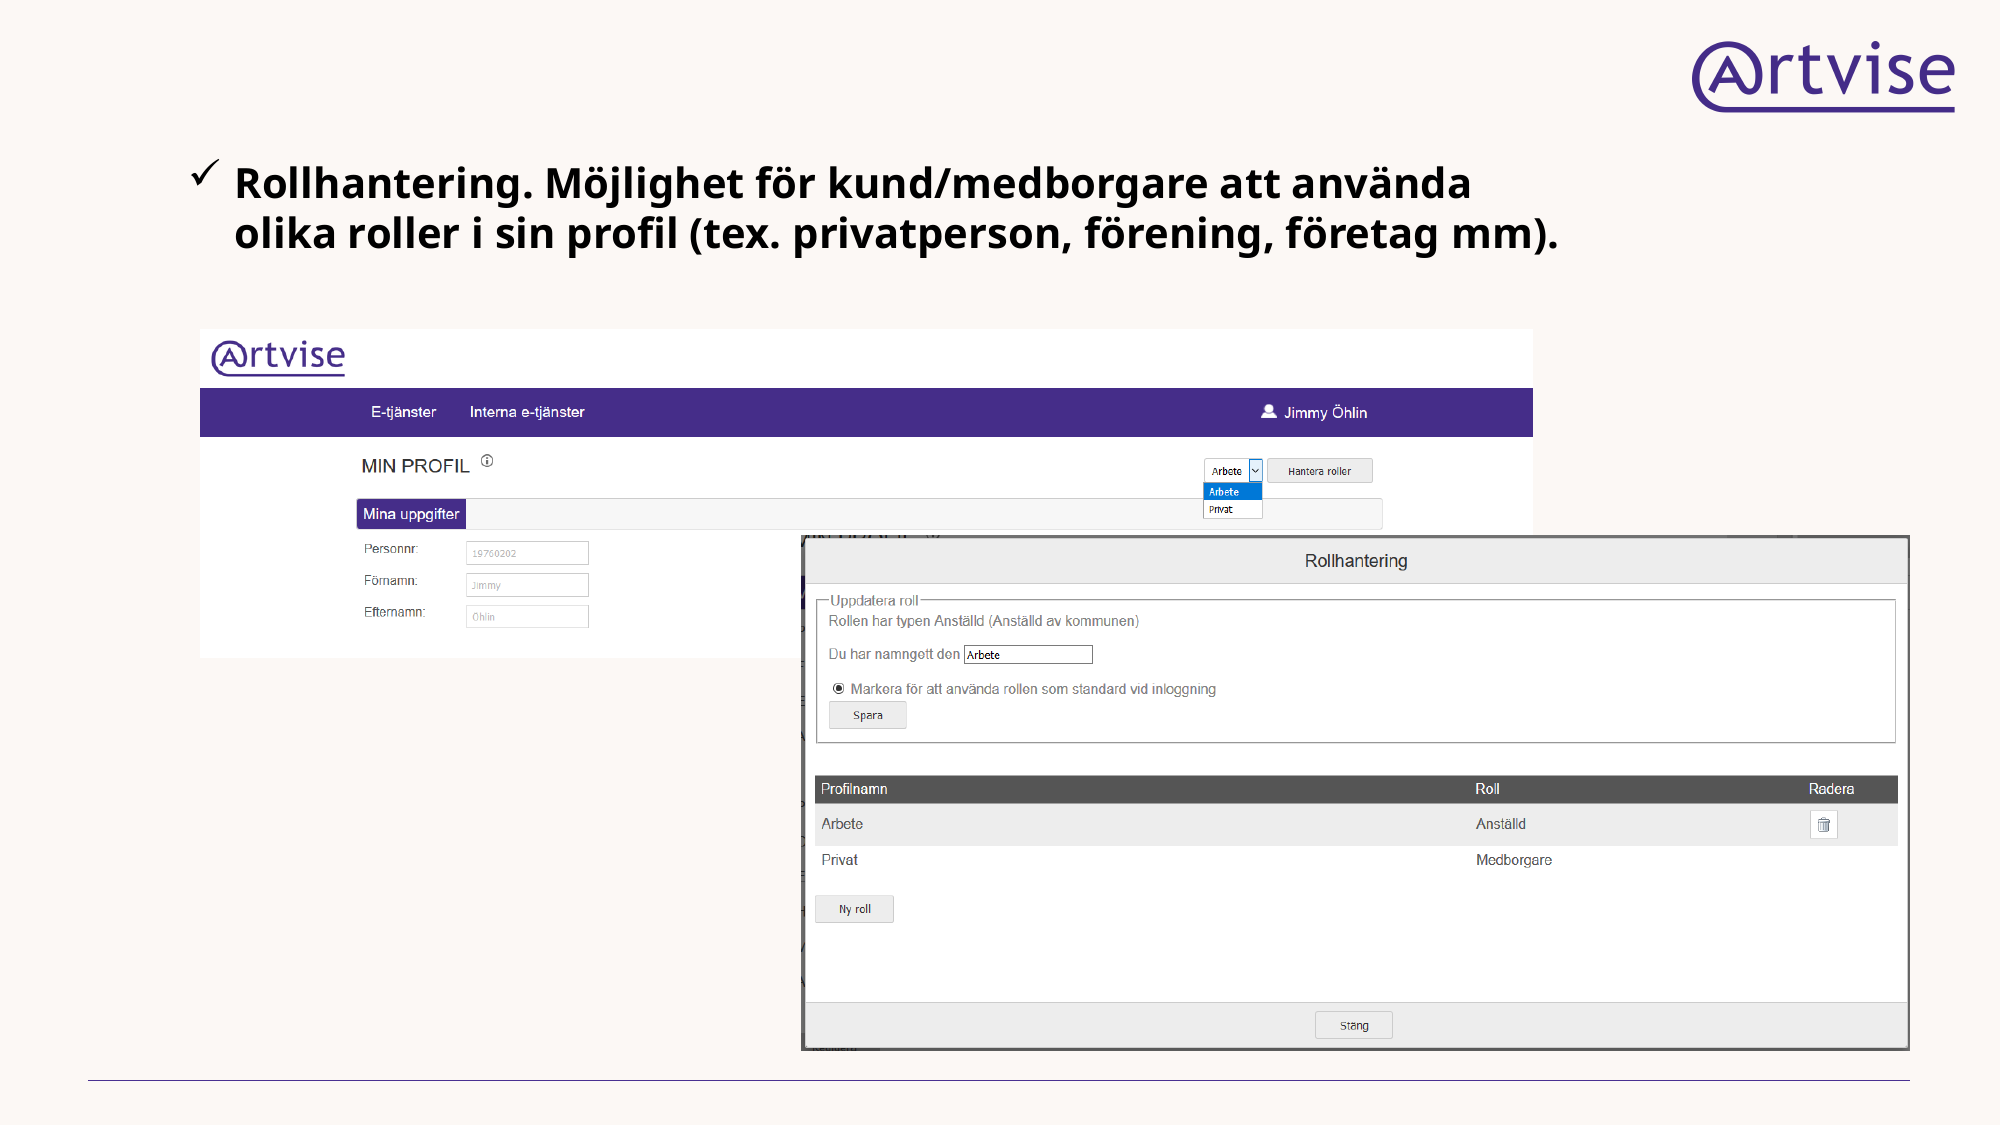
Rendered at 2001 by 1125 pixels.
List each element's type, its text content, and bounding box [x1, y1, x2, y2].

picture [200, 329, 1910, 1051]
picture [1692, 41, 1955, 113]
text_box Rollhantering. Möjlighet för kund/medborgare att använda olika roller i sin profil (tex. privatperson, förening, företag mm). [173, 149, 1591, 268]
